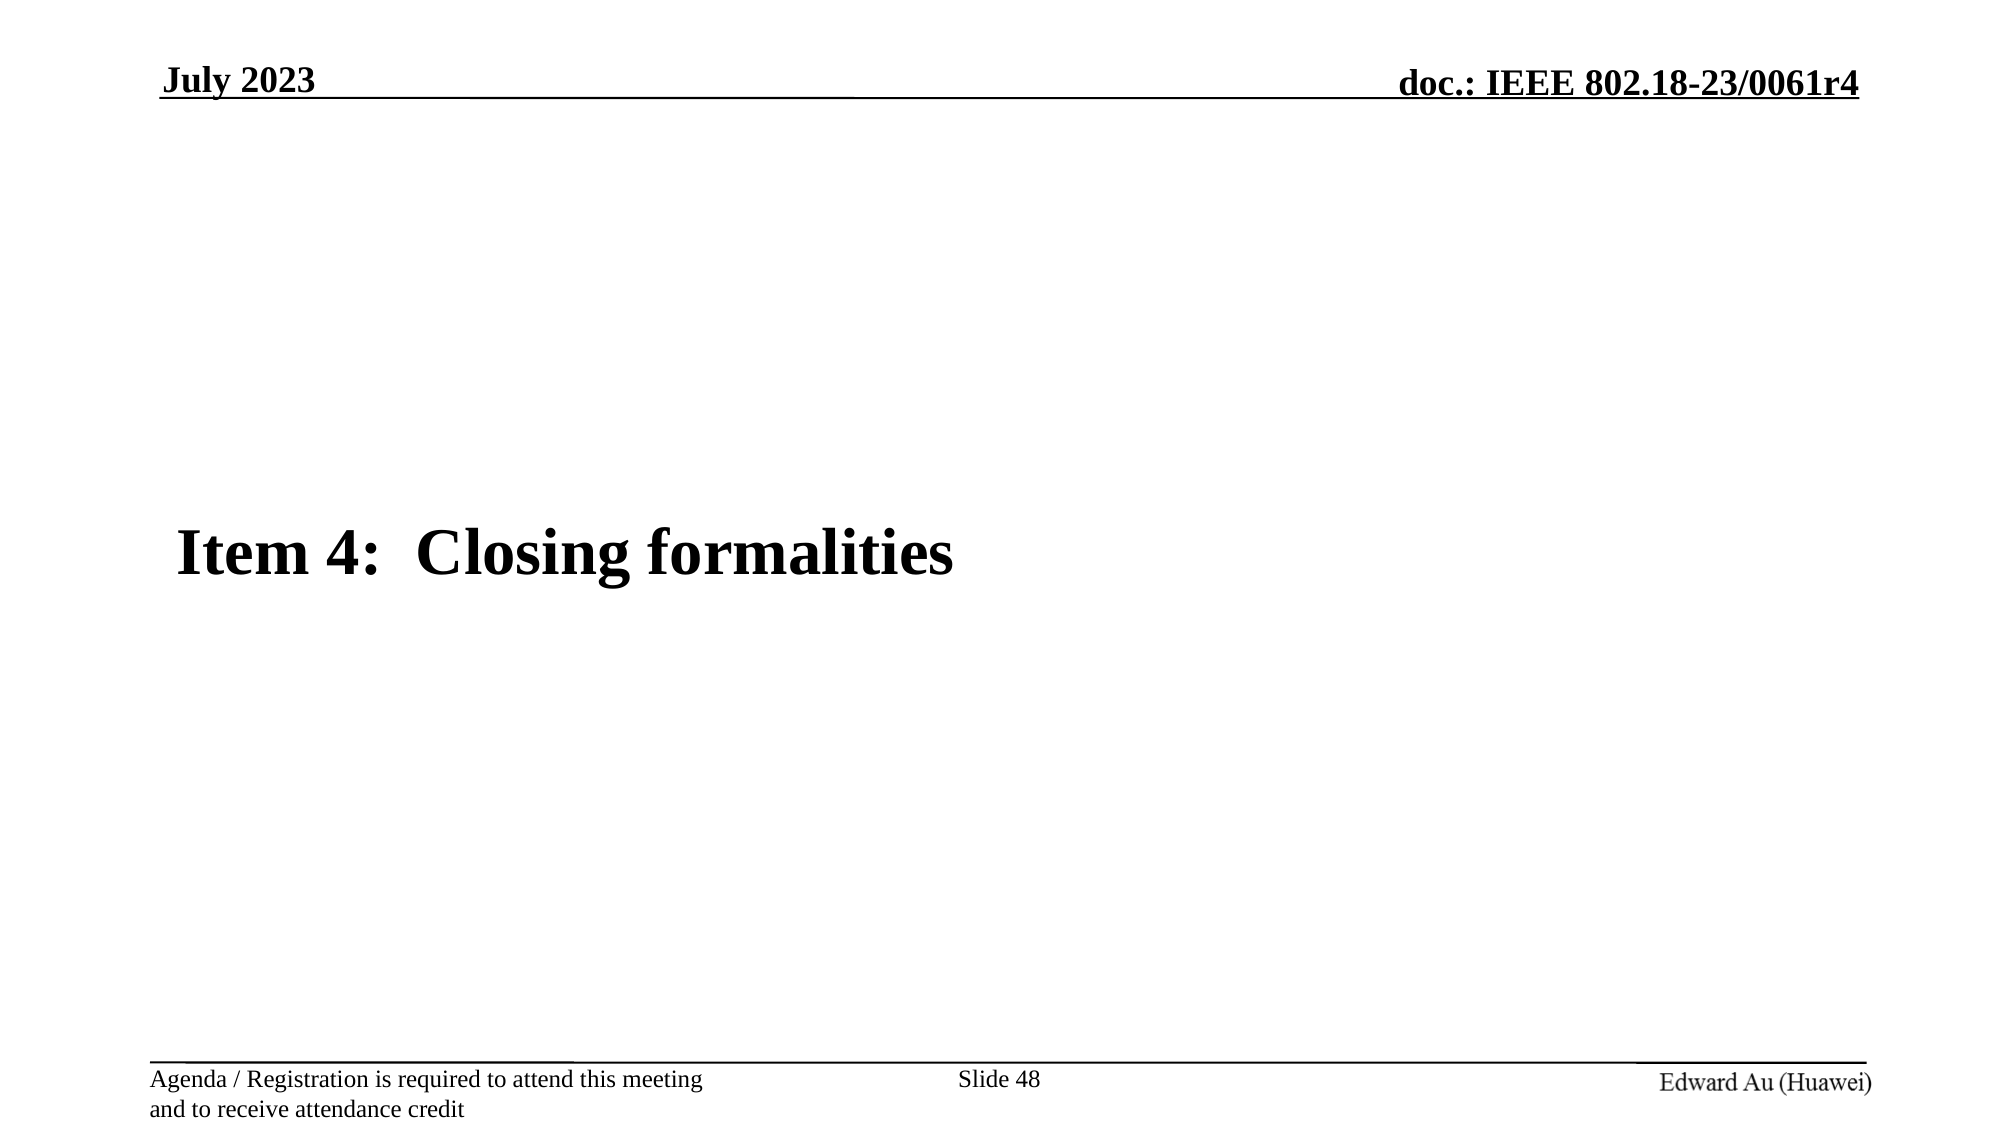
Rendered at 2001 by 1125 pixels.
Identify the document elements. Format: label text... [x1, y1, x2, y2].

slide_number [161, 54, 526, 101]
picture [1174, 1058, 1887, 1113]
slide_number Slide 48 [933, 1061, 1067, 1123]
text_box Item 4: Closing formalities [162, 500, 1675, 675]
